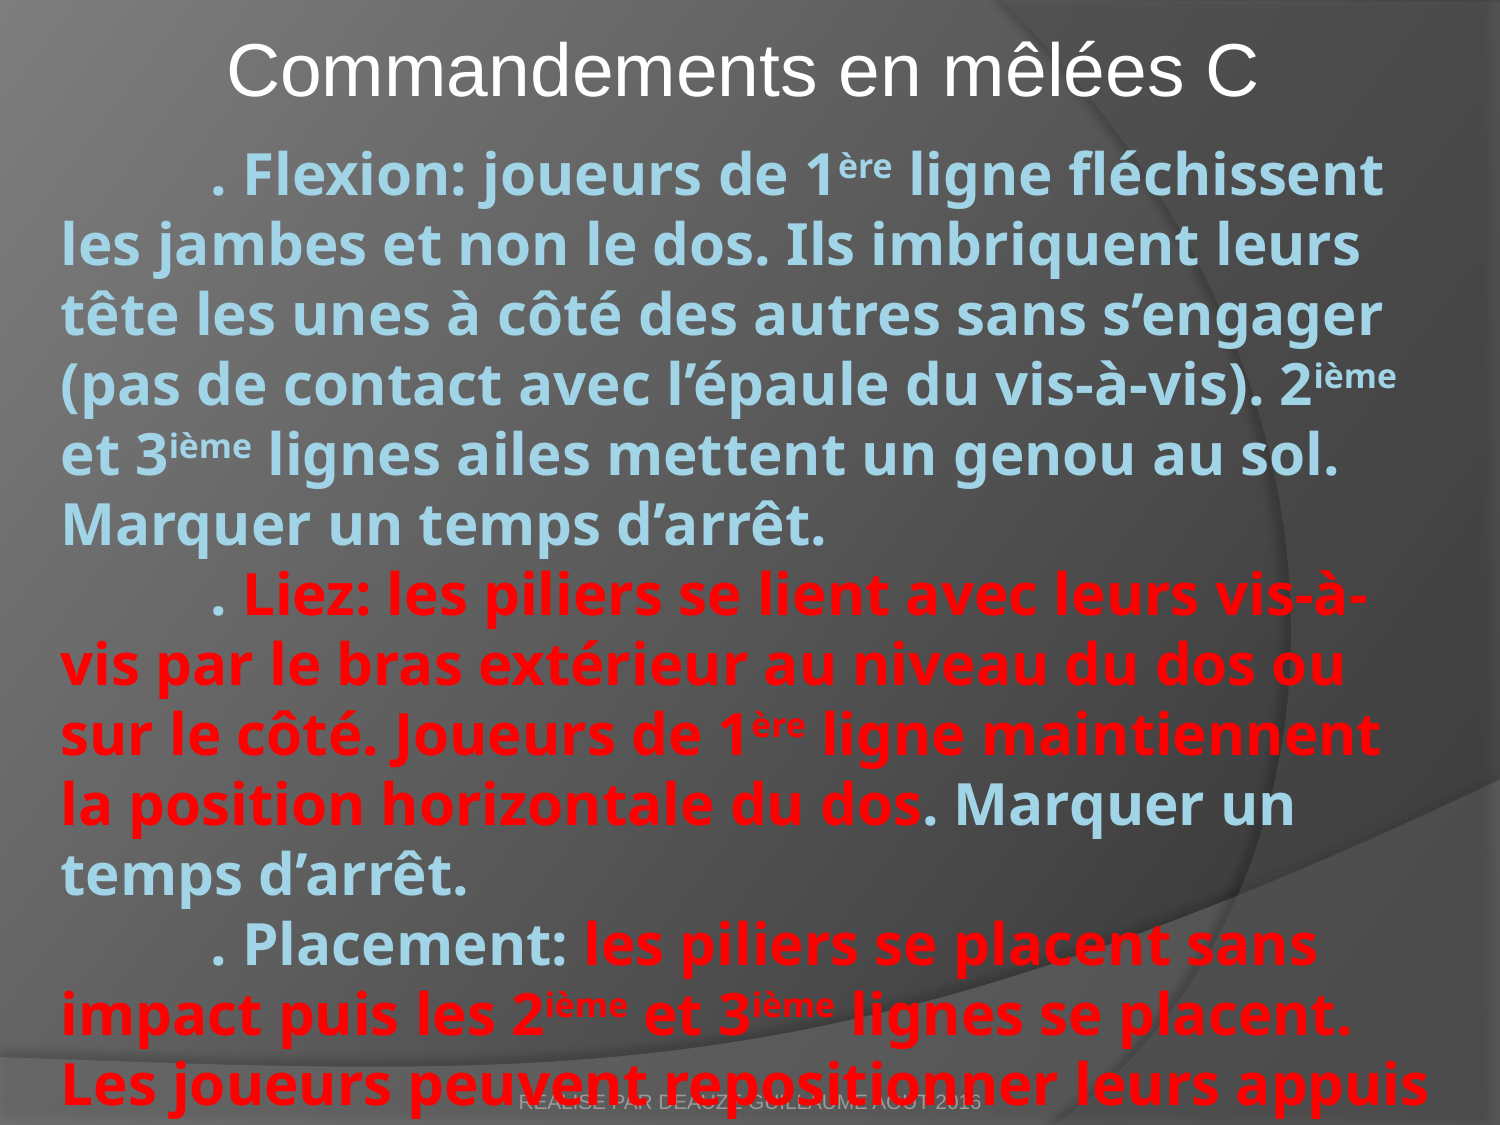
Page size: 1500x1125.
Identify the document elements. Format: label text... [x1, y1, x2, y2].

footer REALISE PAR DEAUZE GUILLAUME AOUT 2016 [512, 1053, 988, 1114]
title . Flexion: joueurs de 1ère ligne fléchissent les jambes et non le dos. Ils imbriquent leurs tête les unes à côté des autres sans s’engager (pas de contact avec l’épaule du vis-à-vis). 2ième et 3ième lignes ailes mettent un genou au sol. Marquer un temps d’arrêt. . Liez: les piliers se lient avec leurs vis-à-vis par le bras extérieur au niveau du dos ou sur le côté. Joueurs de 1ère ligne maintiennent la position horizontale du dos. Marquer un temps d’arrêt. . Placement: les piliers se placent sans impact puis les 2ième et 3ième lignes se placent. Les joueurs peuvent repositionner leurs appuis (hauts et bas). Marquer un temps d’arrêt. [53, 137, 1447, 1059]
list Commandements en mêlées C [218, 30, 1306, 112]
